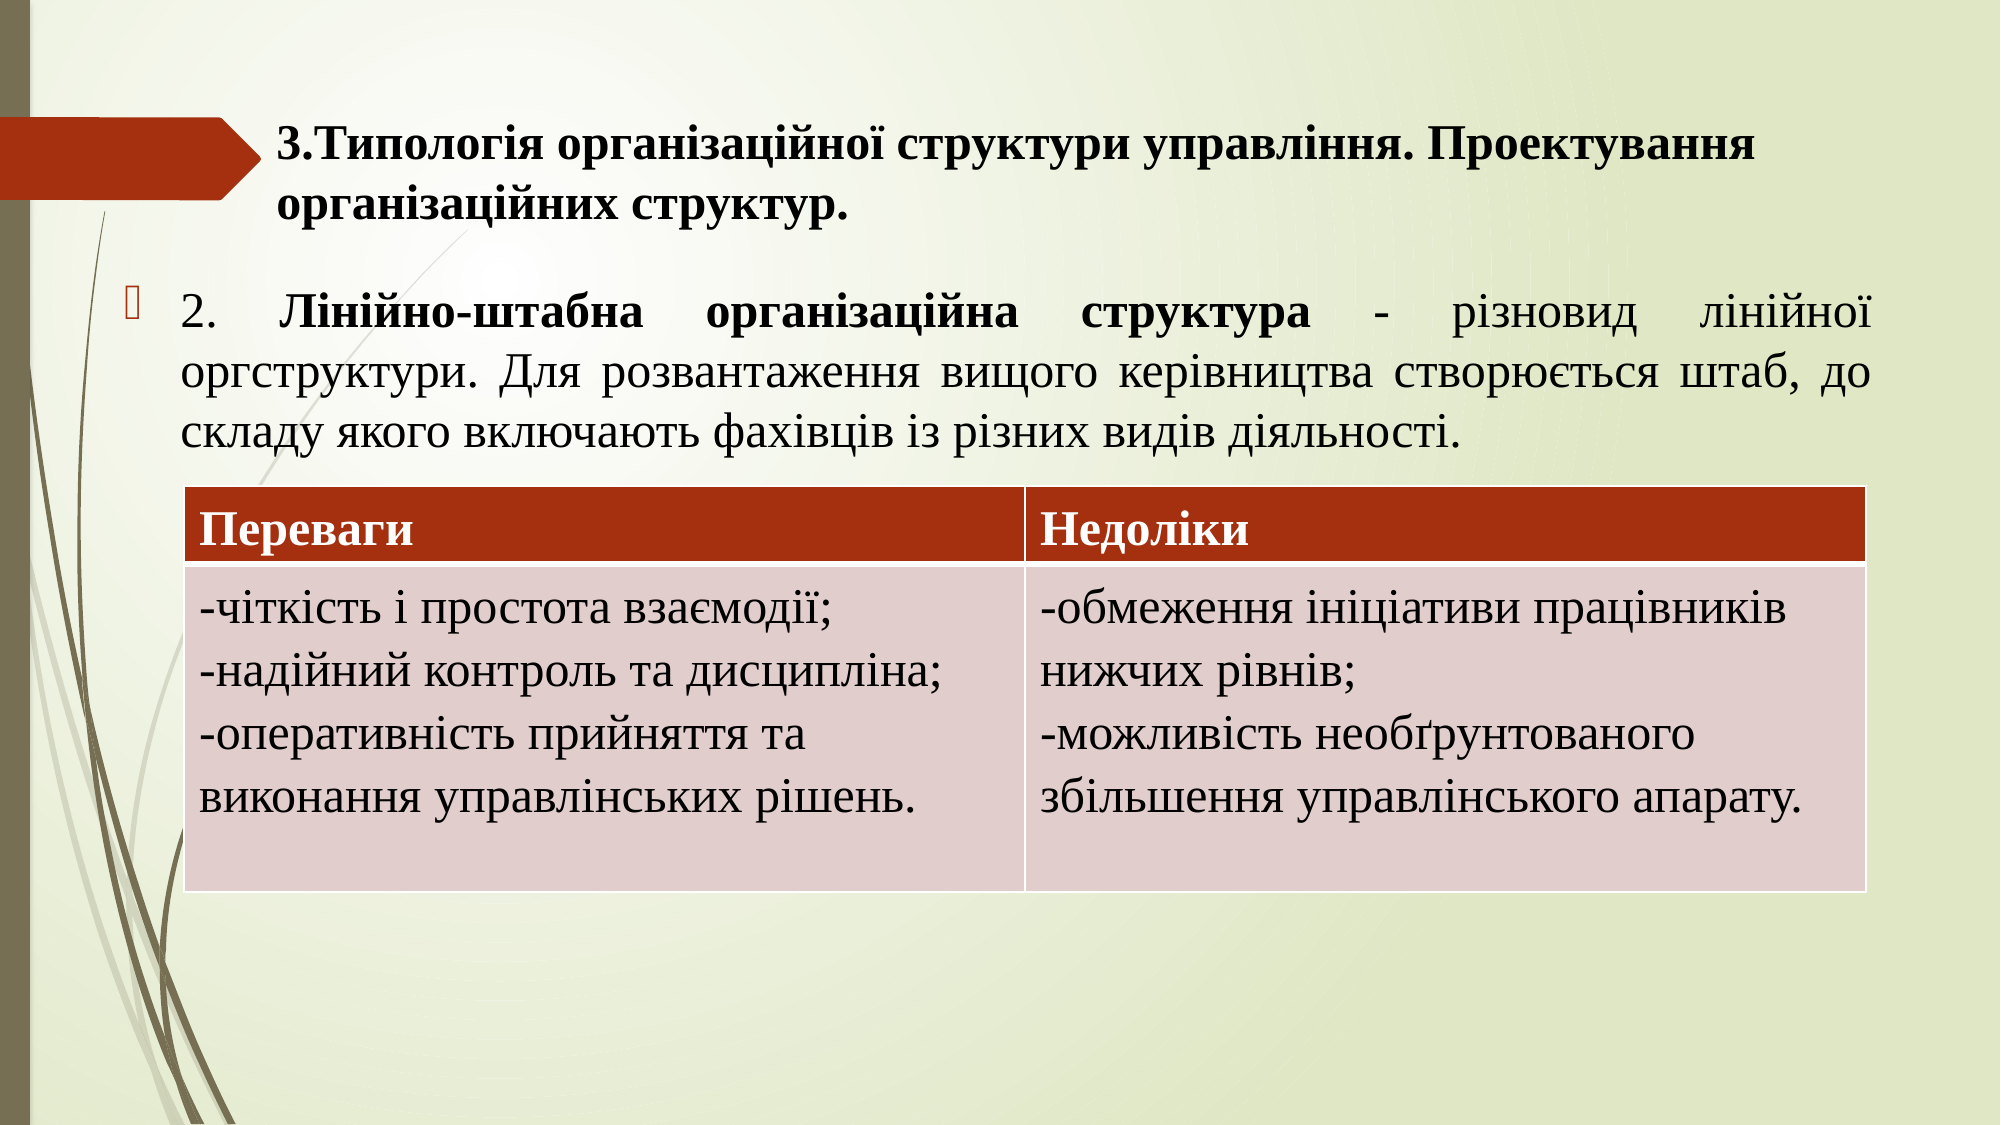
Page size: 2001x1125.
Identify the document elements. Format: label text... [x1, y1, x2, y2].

title 3.Типологія організаційної структури управління. Проектування організаційних структур. [261, 102, 1888, 270]
list 2. Лінійно-штабна організаційна структура - різновид лінійної оргструктури. Для розвантаження вищого керівництва створюється штаб, до складу якого включають фахівців із різних видів діяльності. [109, 270, 1888, 1066]
table_header Переваги [185, 487, 1024, 561]
table_header Недоліки [1026, 487, 1865, 561]
table_cell -чіткість і простота взаємодії; -надійний контроль та дисципліна; -оперативність прийняття та виконання управлінських рішень. [185, 567, 1024, 891]
table_cell -обмеження ініціативи працівників нижчих рівнів; -можливість необґрунтованого збільшення управлінського апарату. [1026, 567, 1865, 891]
